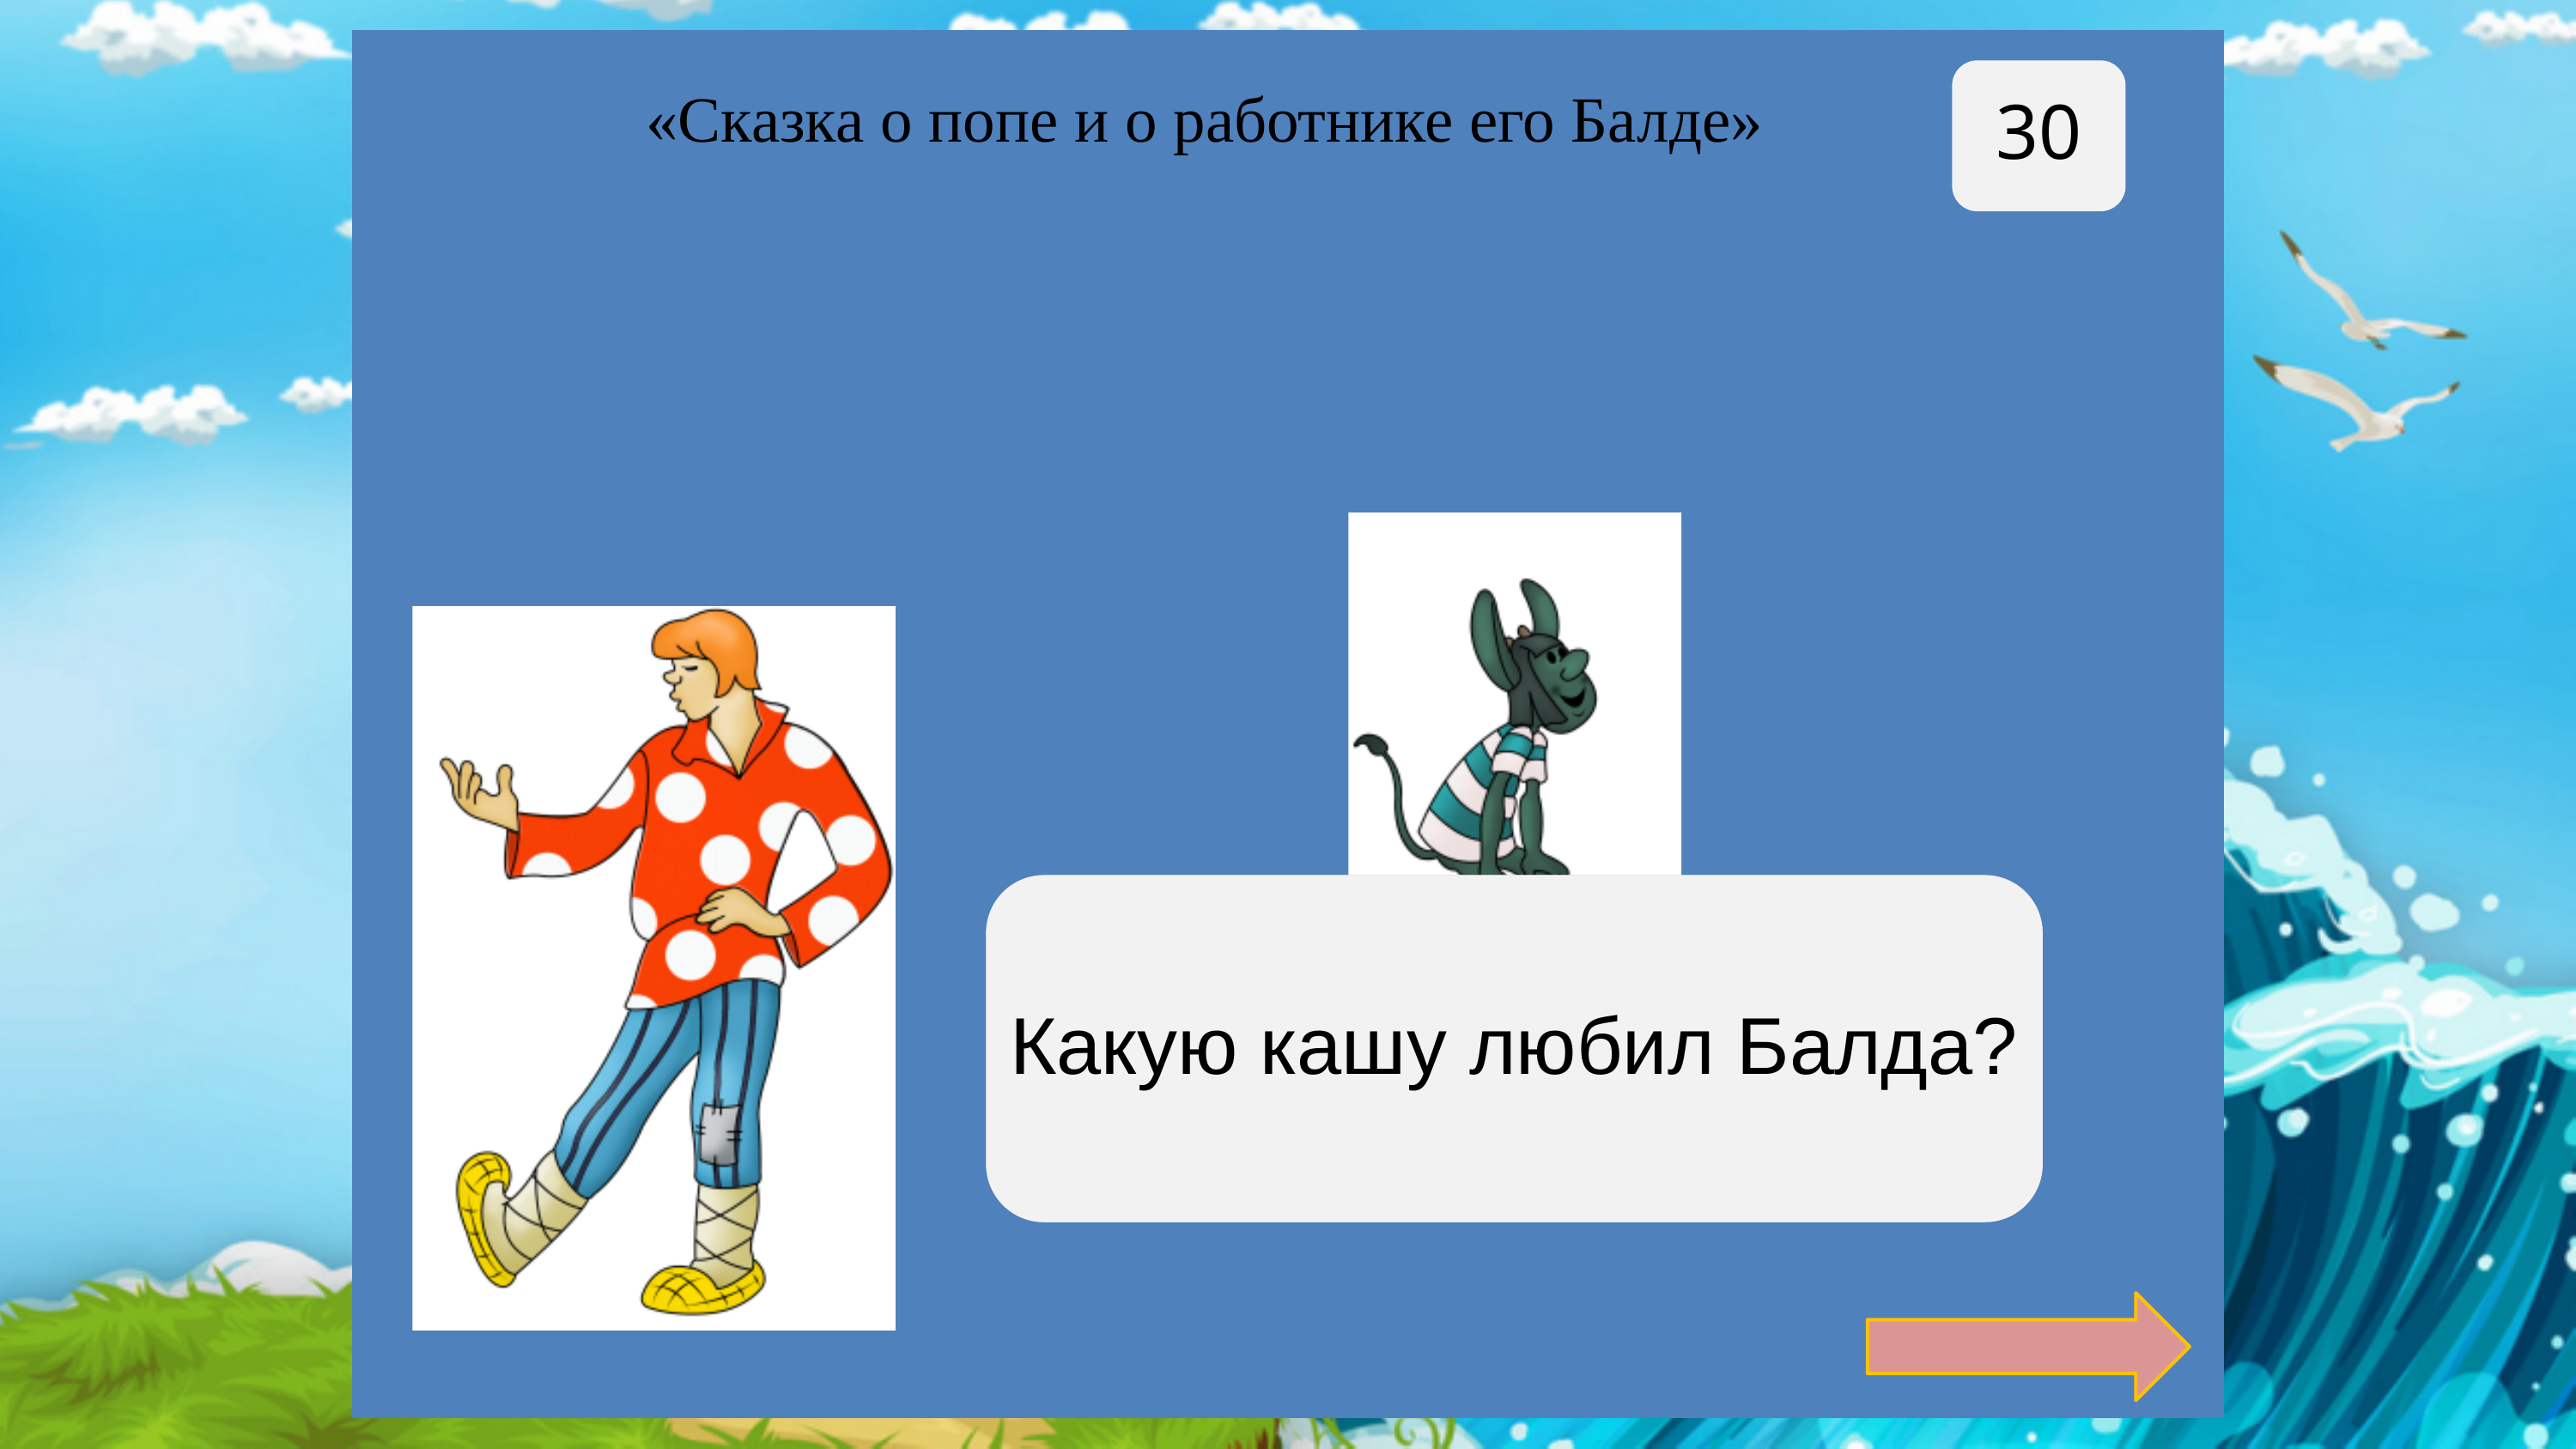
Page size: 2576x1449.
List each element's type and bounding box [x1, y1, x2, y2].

text_box [351, 29, 2225, 1419]
text_box [1952, 60, 2126, 212]
text_box [518, 60, 1893, 212]
text_box [0, 0, 2576, 1449]
text_box [986, 875, 2044, 1222]
